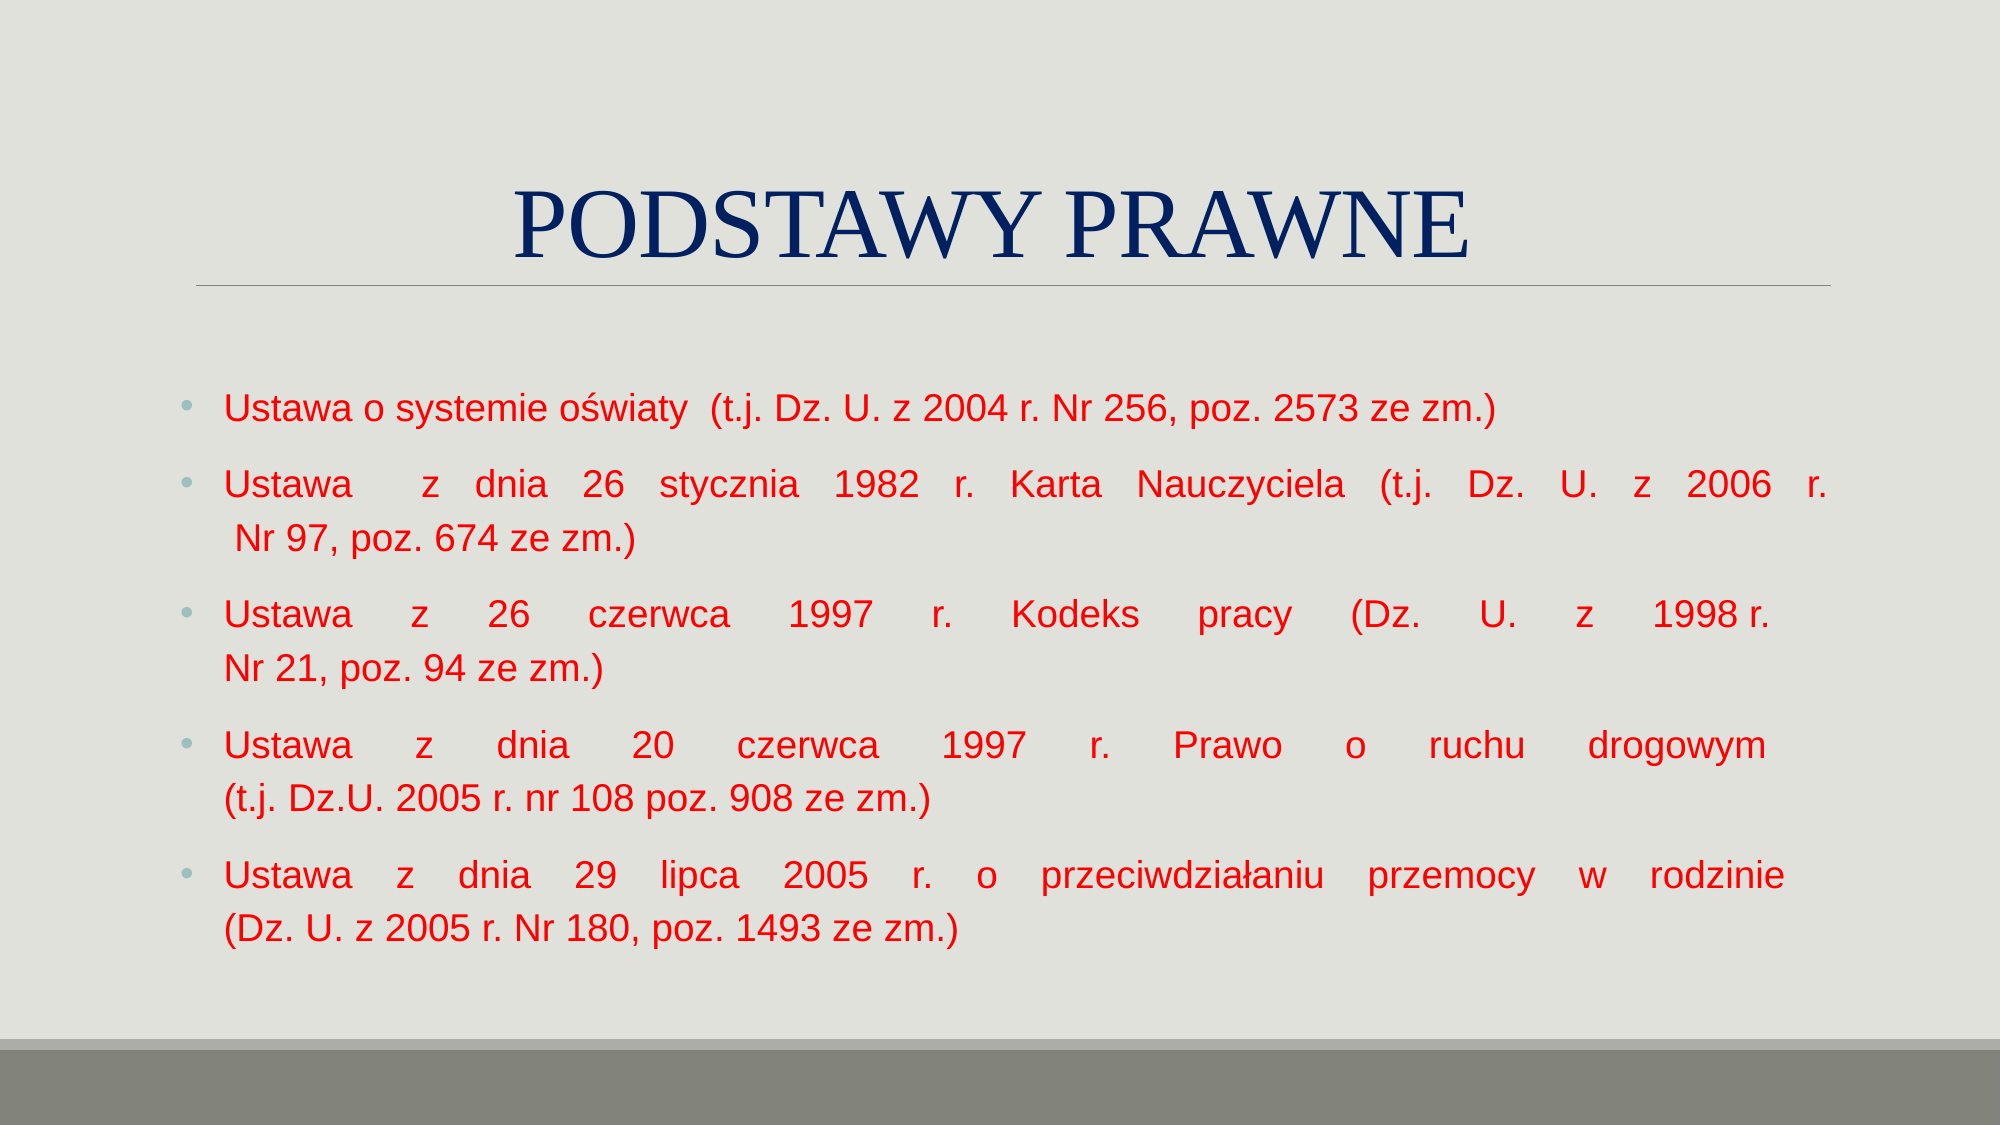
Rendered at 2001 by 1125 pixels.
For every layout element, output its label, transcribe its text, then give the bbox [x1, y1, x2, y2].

list Ustawa o systemie oświaty (t.j. Dz. U. z 2004 r. Nr 256, poz. 2573 ze zm.) Ustawa z dnia 26 stycznia 1982 r. Karta Nauczyciela (t.j. Dz. U. z 2006 r. Nr 97, poz. 674 ze zm.) Ustawa z 26 czerwca 1997 r. Kodeks pracy (Dz. U. z 1998 r. Nr 21, poz. 94 ze zm.) Ustawa z dnia 20 czerwca 1997 r. Prawo o ruchu drogowym (t.j. Dz.U. 2005 r. nr 108 poz. 908 ze zm.) Ustawa z dnia 29 lipca 2005 r. o przeciwdziałaniu przemocy w rodzinie (Dz. U. z 2005 r. Nr 180, poz. 1493 ze zm.) [180, 302, 1830, 963]
title PODSTAWY PRAWNE [180, 47, 1830, 285]
